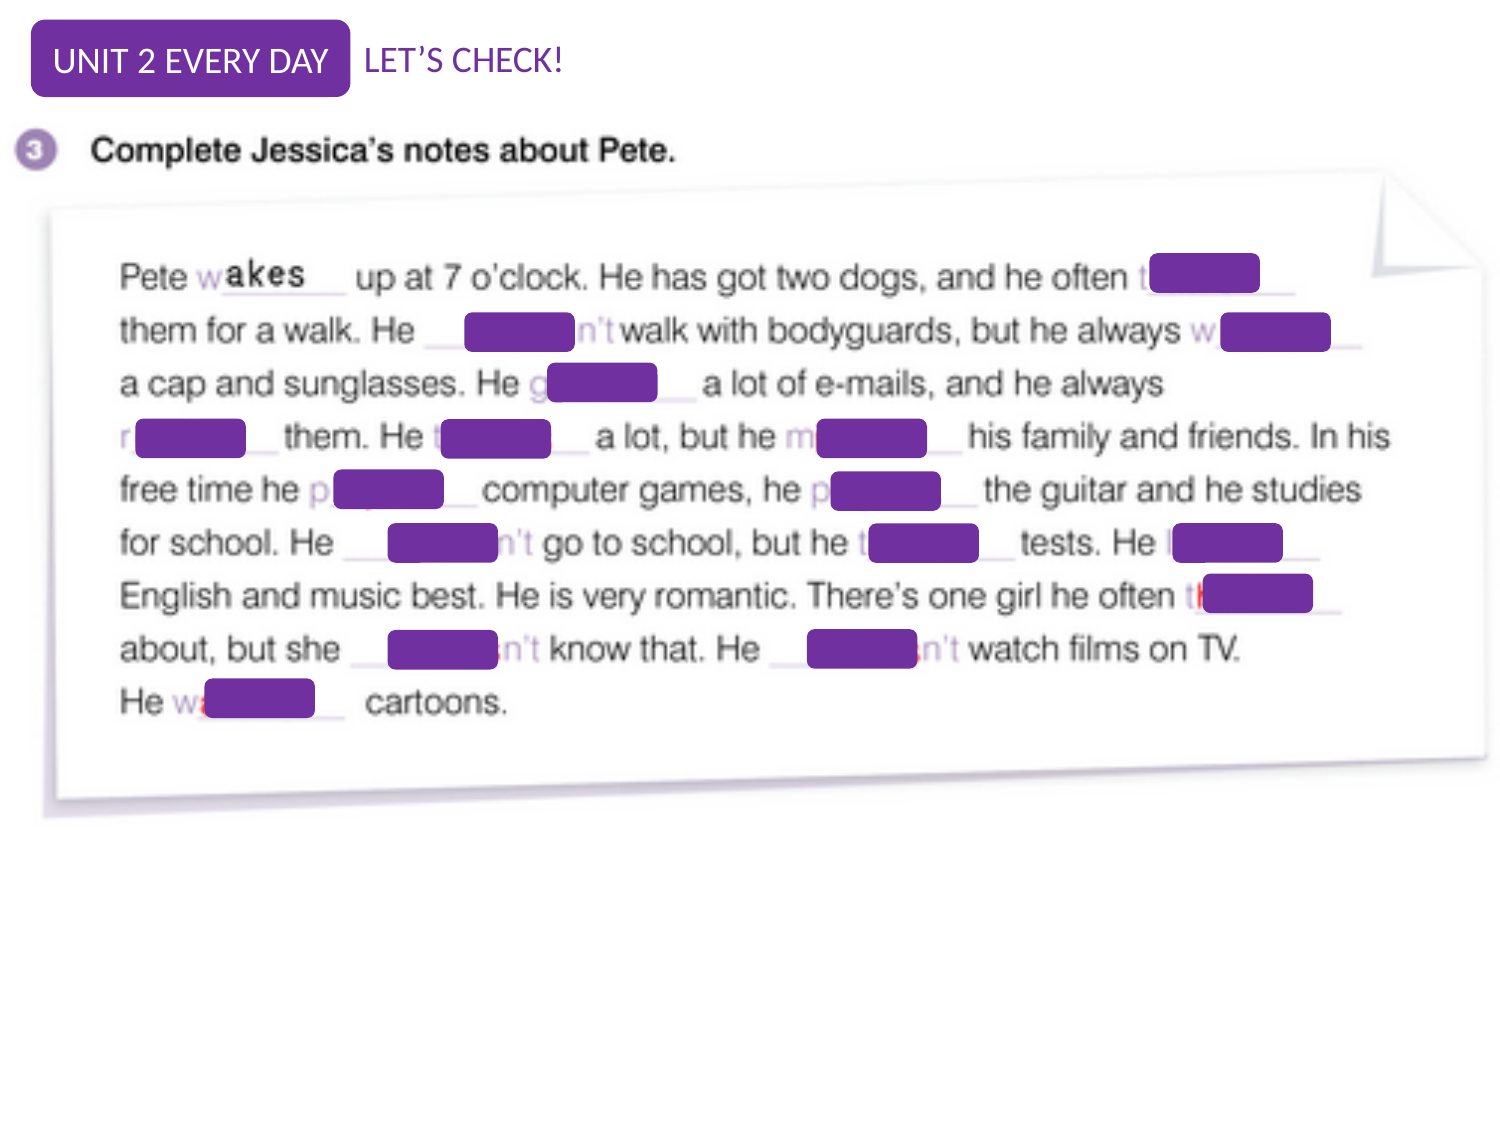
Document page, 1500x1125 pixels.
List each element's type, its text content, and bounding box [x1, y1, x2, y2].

text_box LET’S CHECK! [349, 27, 633, 88]
picture [6, 120, 1500, 826]
text_box UNIT 2 EVERY DAY [30, 19, 350, 98]
